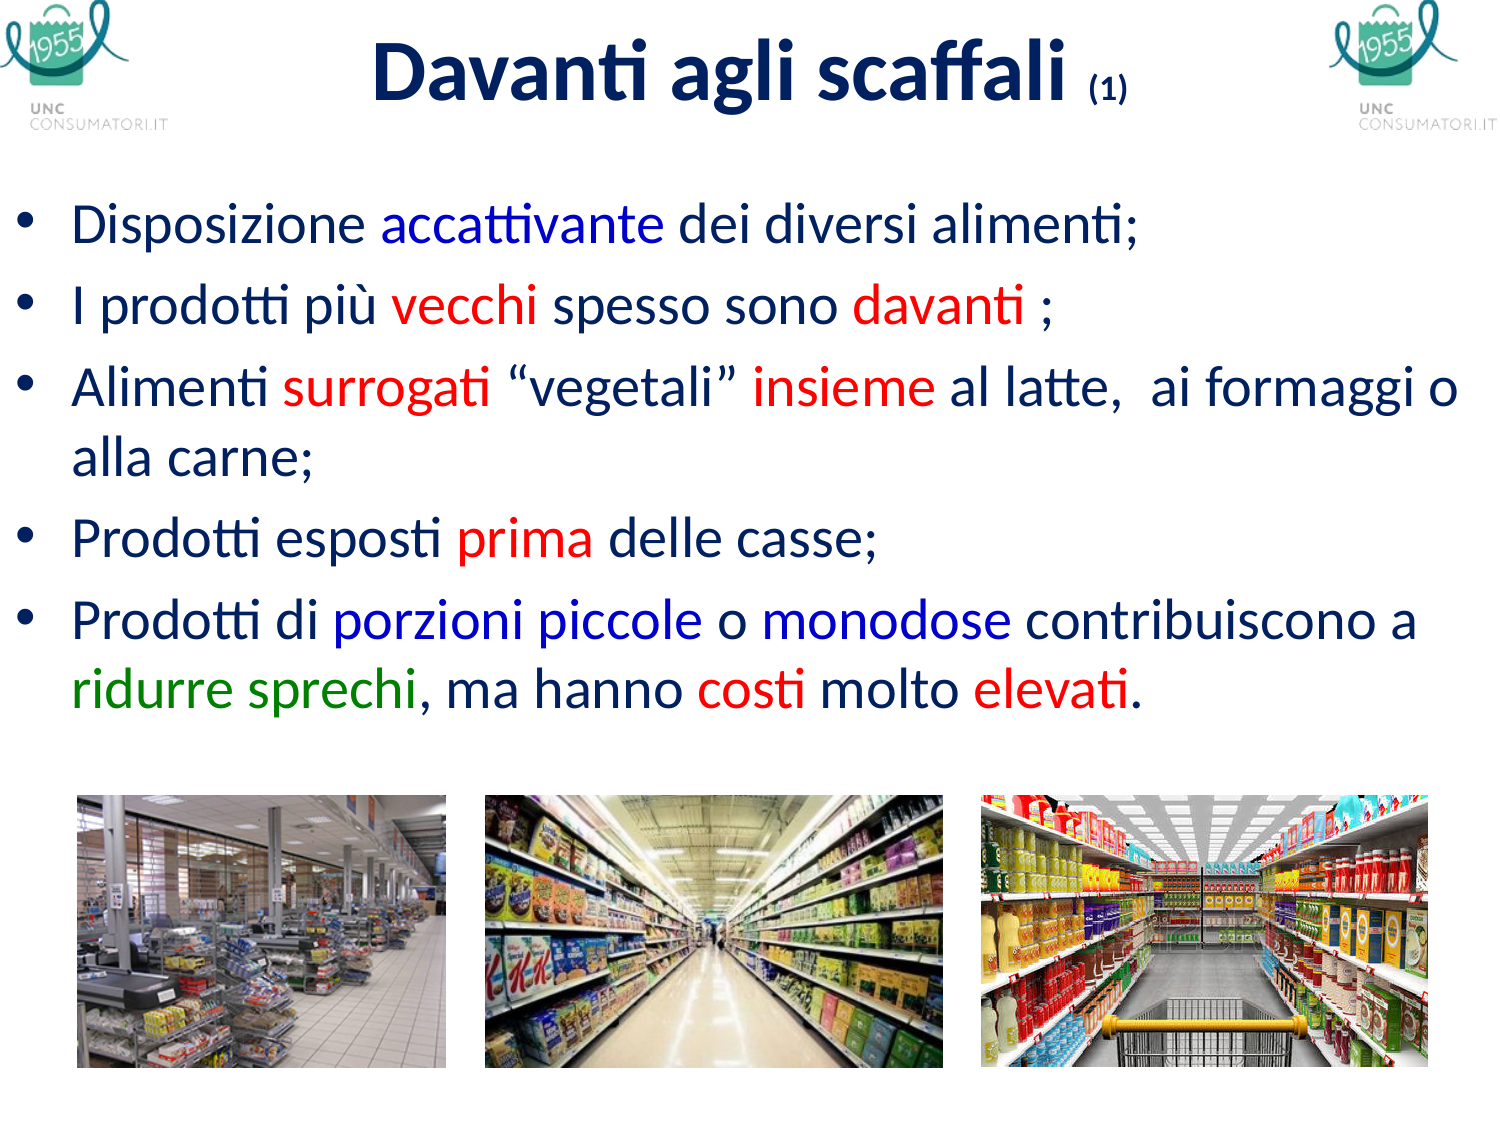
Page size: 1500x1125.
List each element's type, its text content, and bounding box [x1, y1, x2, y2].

text_box Davanti agli scaffali (1) [0, 5, 1500, 127]
picture [1329, 0, 1497, 5]
list Disposizione accattivante dei diversi alimenti; I prodotti più vecchi spesso sono davanti ; Alimenti surrogati “vegetali” insieme al latte, ai formaggi o alla carne; Prodotti esposti prima delle casse; Prodotti di porzioni piccole o monodose contribuiscono a ridurre sprechi, ma hanno costi molto elevati. [0, 177, 1500, 747]
picture [0, 0, 168, 5]
picture [484, 795, 943, 1068]
picture [77, 795, 446, 1068]
picture [981, 795, 1429, 1068]
